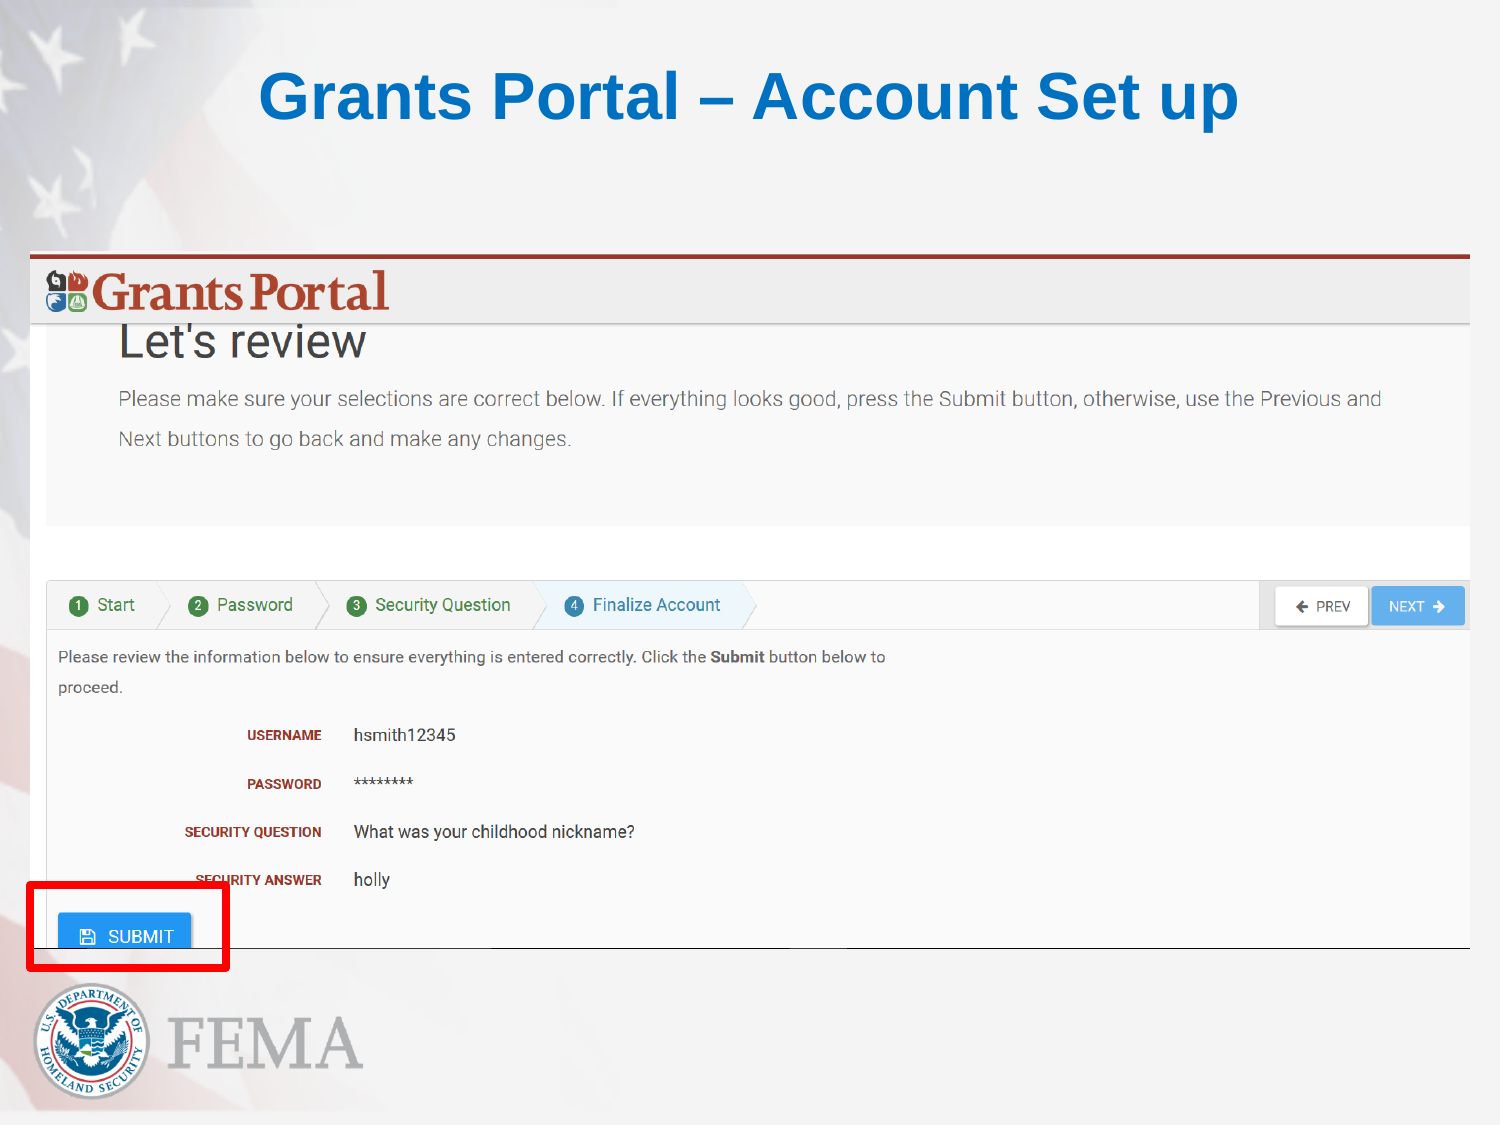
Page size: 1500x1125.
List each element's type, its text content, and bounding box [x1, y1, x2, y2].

picture [0, 0, 1500, 1125]
text_box [28, 956, 228, 970]
title Grants Portal – Account Set up [75, 45, 1425, 233]
